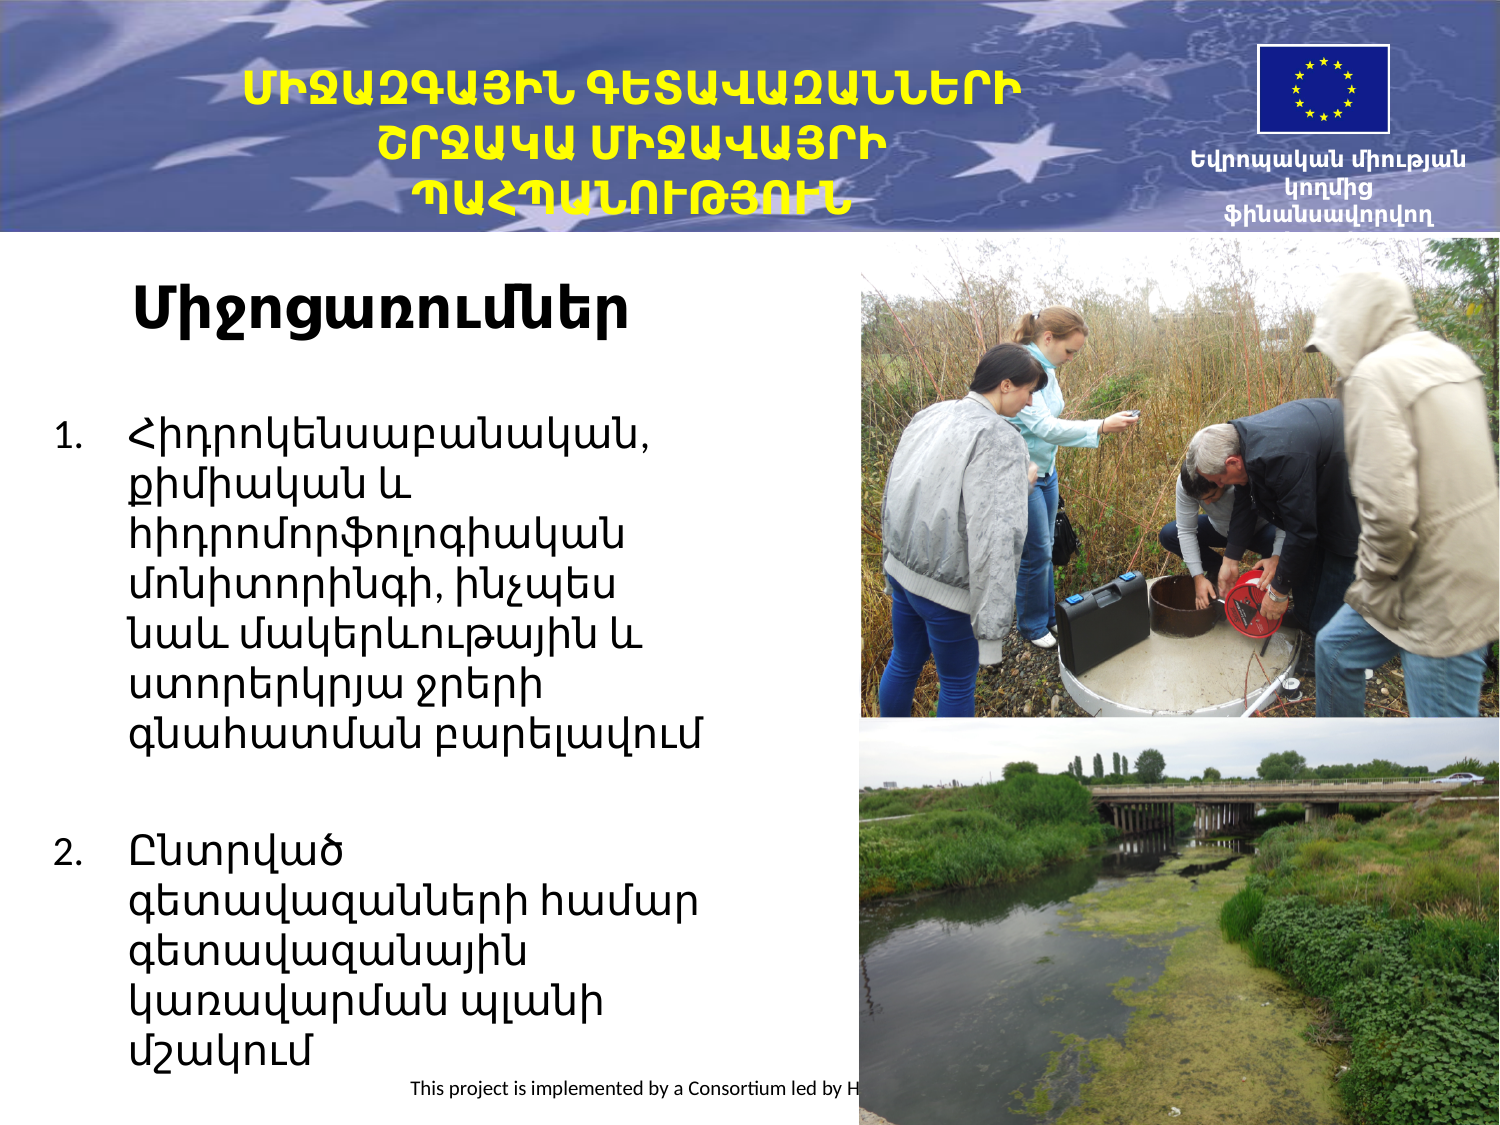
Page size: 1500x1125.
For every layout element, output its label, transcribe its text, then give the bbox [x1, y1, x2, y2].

list Միջոցառումներ Հիդրոկենսաբանական, քիմիական և հիդրոմորֆոլոգիական մոնիտորինգի, ինչպես նաև մակերևութային և ստորերկրյա ջրերի գնահատման բարելավում Ընտրված գետավազանների համար գետավազանային կառավարման պլանի մշակում [37, 262, 726, 1013]
picture [1257, 44, 1390, 134]
picture [857, 237, 1500, 1125]
